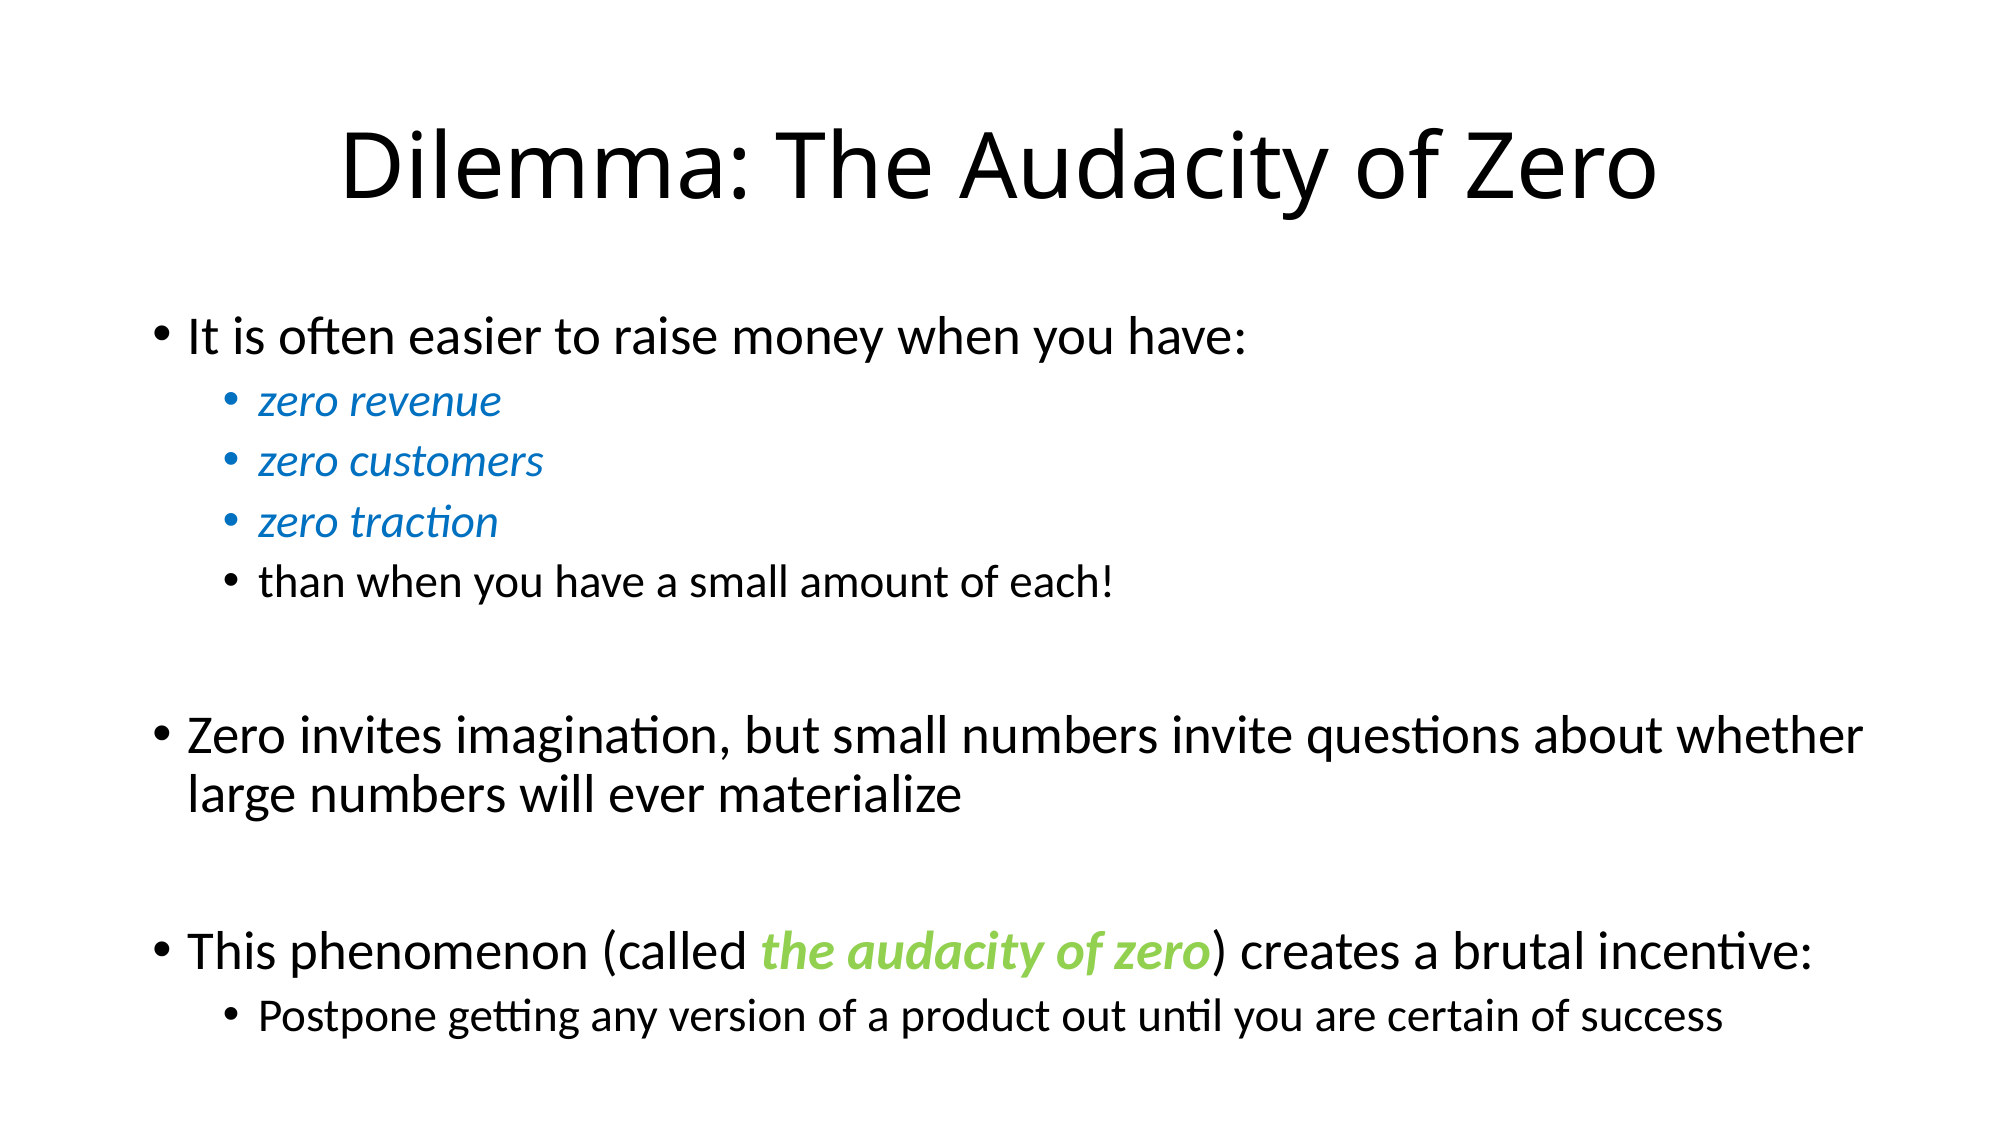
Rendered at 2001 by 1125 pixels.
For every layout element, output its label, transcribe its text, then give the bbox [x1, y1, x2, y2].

title Dilemma: The Audacity of Zero [137, 59, 1863, 278]
list It is often easier to raise money when you have: zero revenue zero customers zero traction than when you have a small amount of each! Zero invites imagination, but small numbers invite questions about whether large numbers will ever materialize This phenomenon (called the audacity of zero) creates a brutal incentive: Postpone getting any version of a product out until you are certain of success [137, 299, 1945, 1052]
